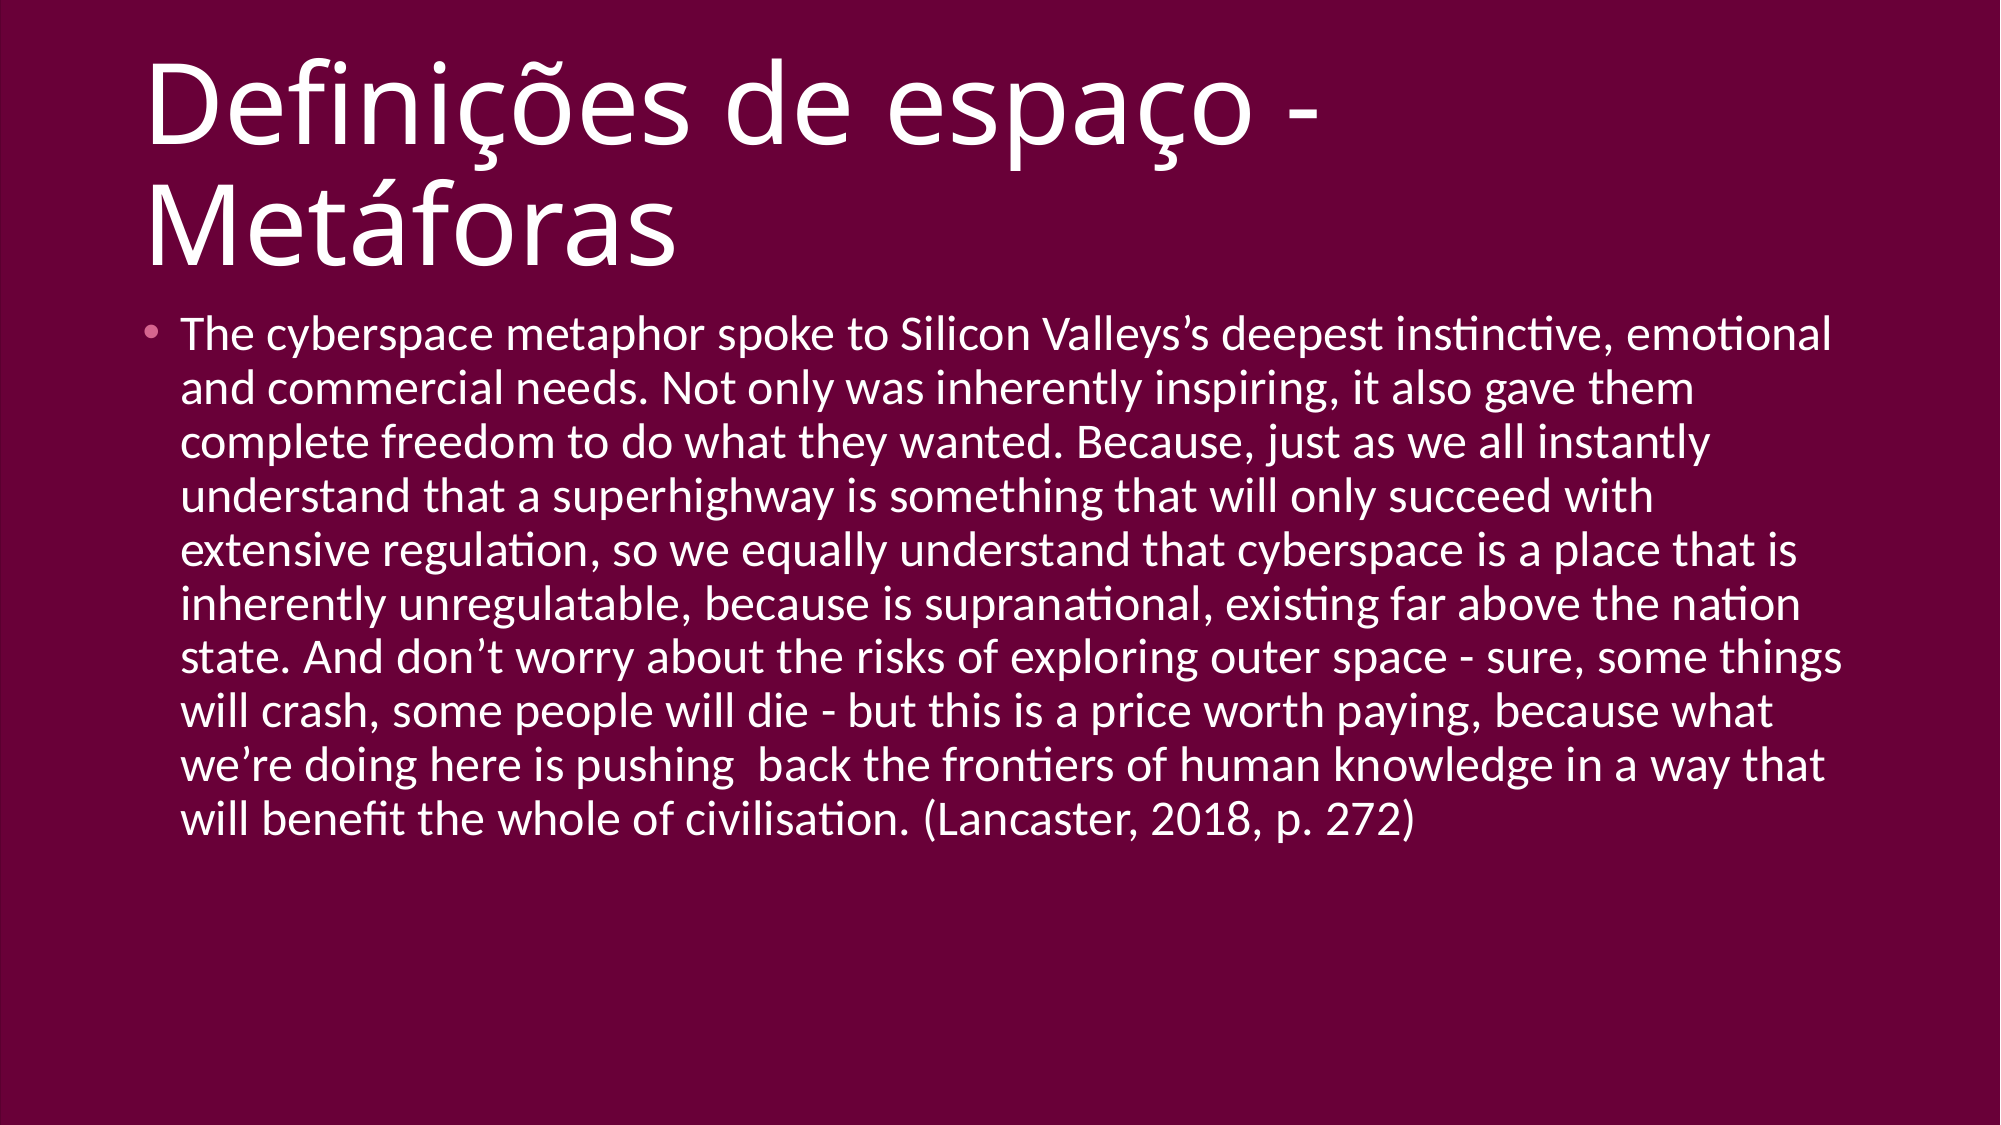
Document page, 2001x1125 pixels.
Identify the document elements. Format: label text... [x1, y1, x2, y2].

title Definições de espaço - Metáforas [127, 59, 1873, 278]
list The cyberspace metaphor spoke to Silicon Valleys’s deepest instinctive, emotional and commercial needs. Not only was inherently inspiring, it also gave them complete freedom to do what they wanted. Because, just as we all instantly understand that a superhighway is something that will only succeed with extensive regulation, so we equally understand that cyberspace is a place that is inherently unregulatable, because is supranational, existing far above the nation state. And don’t worry about the risks of exploring outer space - sure, some things will crash, some people will die - but this is a price worth paying, because what we’re doing here is pushing back the frontiers of human knowledge in a way that will benefit the whole of civilisation. (Lancaster, 2018, p. 272) [127, 299, 1873, 1014]
